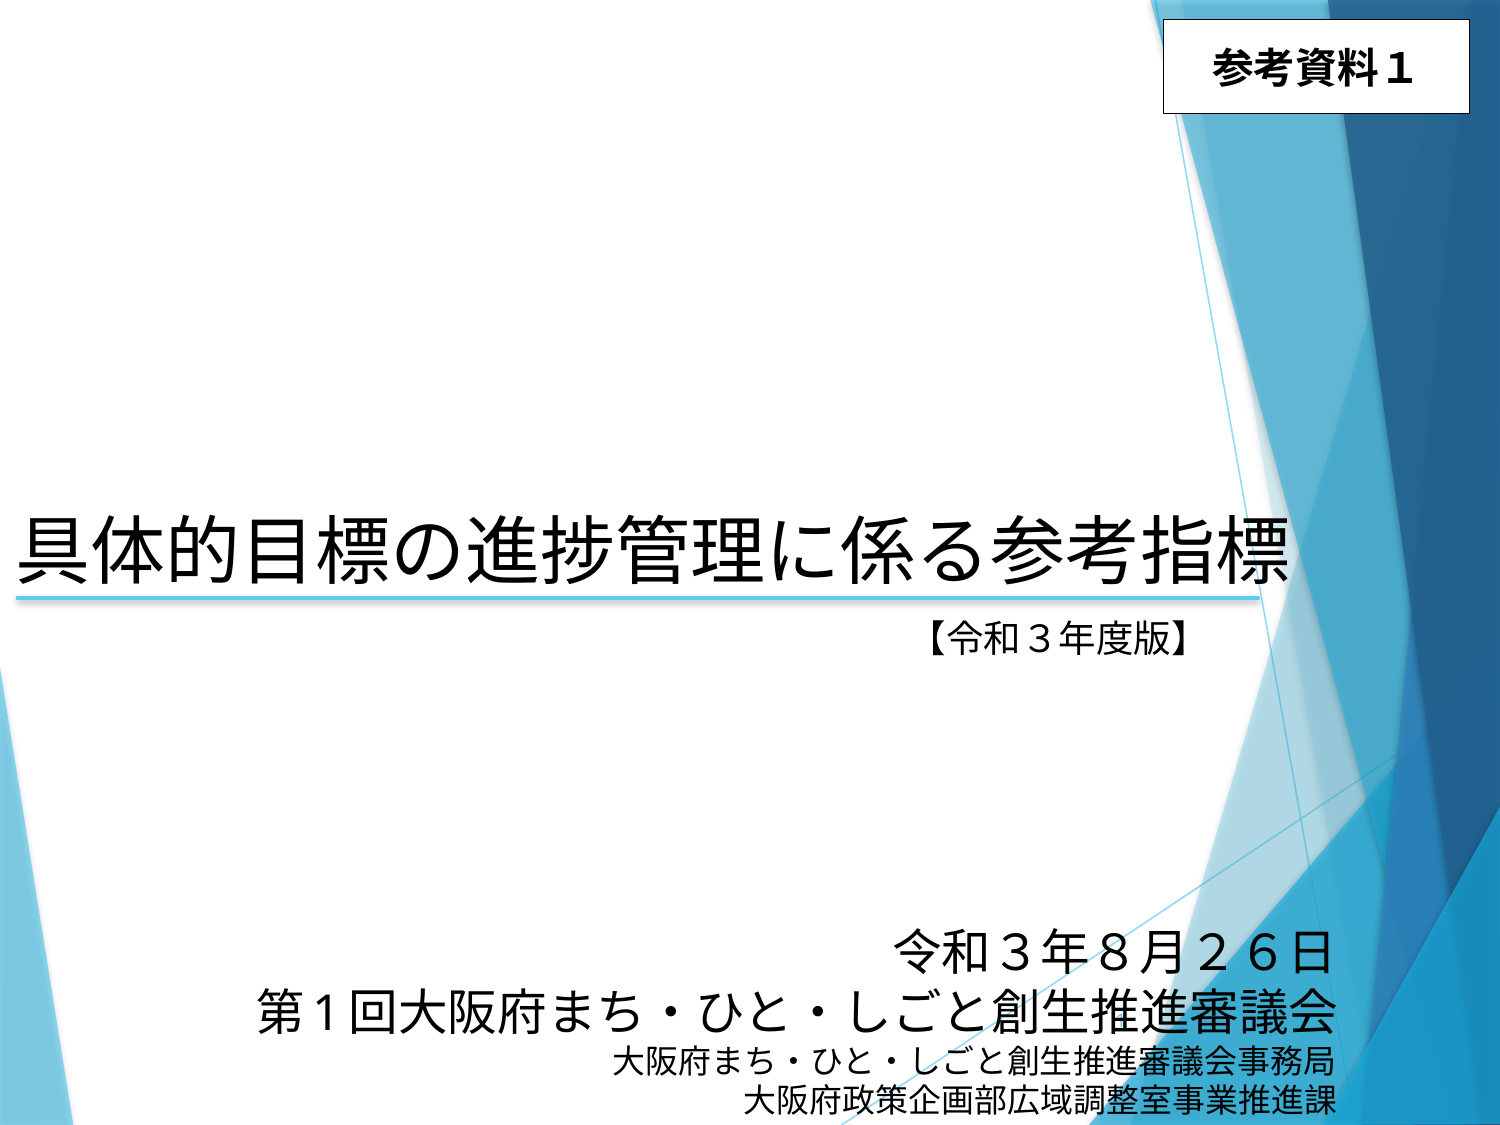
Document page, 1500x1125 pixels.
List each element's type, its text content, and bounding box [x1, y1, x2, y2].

text_box 【令和３年度版】 [858, 606, 1259, 714]
title 具体的目標の進捗管理に係る参考指標 [0, 495, 1323, 713]
text_box 【令和３年度版】 [858, 561, 1259, 597]
text_box 参考資料１ [1163, 19, 1470, 114]
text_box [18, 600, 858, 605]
table_cell - [858, 600, 1256, 604]
text_box 令和３年８月２６日 第1回大阪府まち・ひと・しごと創生推進審議会 大阪府まち・ひと・しごと創生推進審議会事務局 大阪府政策企画部広域調整室事業推進課 [159, 913, 1353, 1125]
